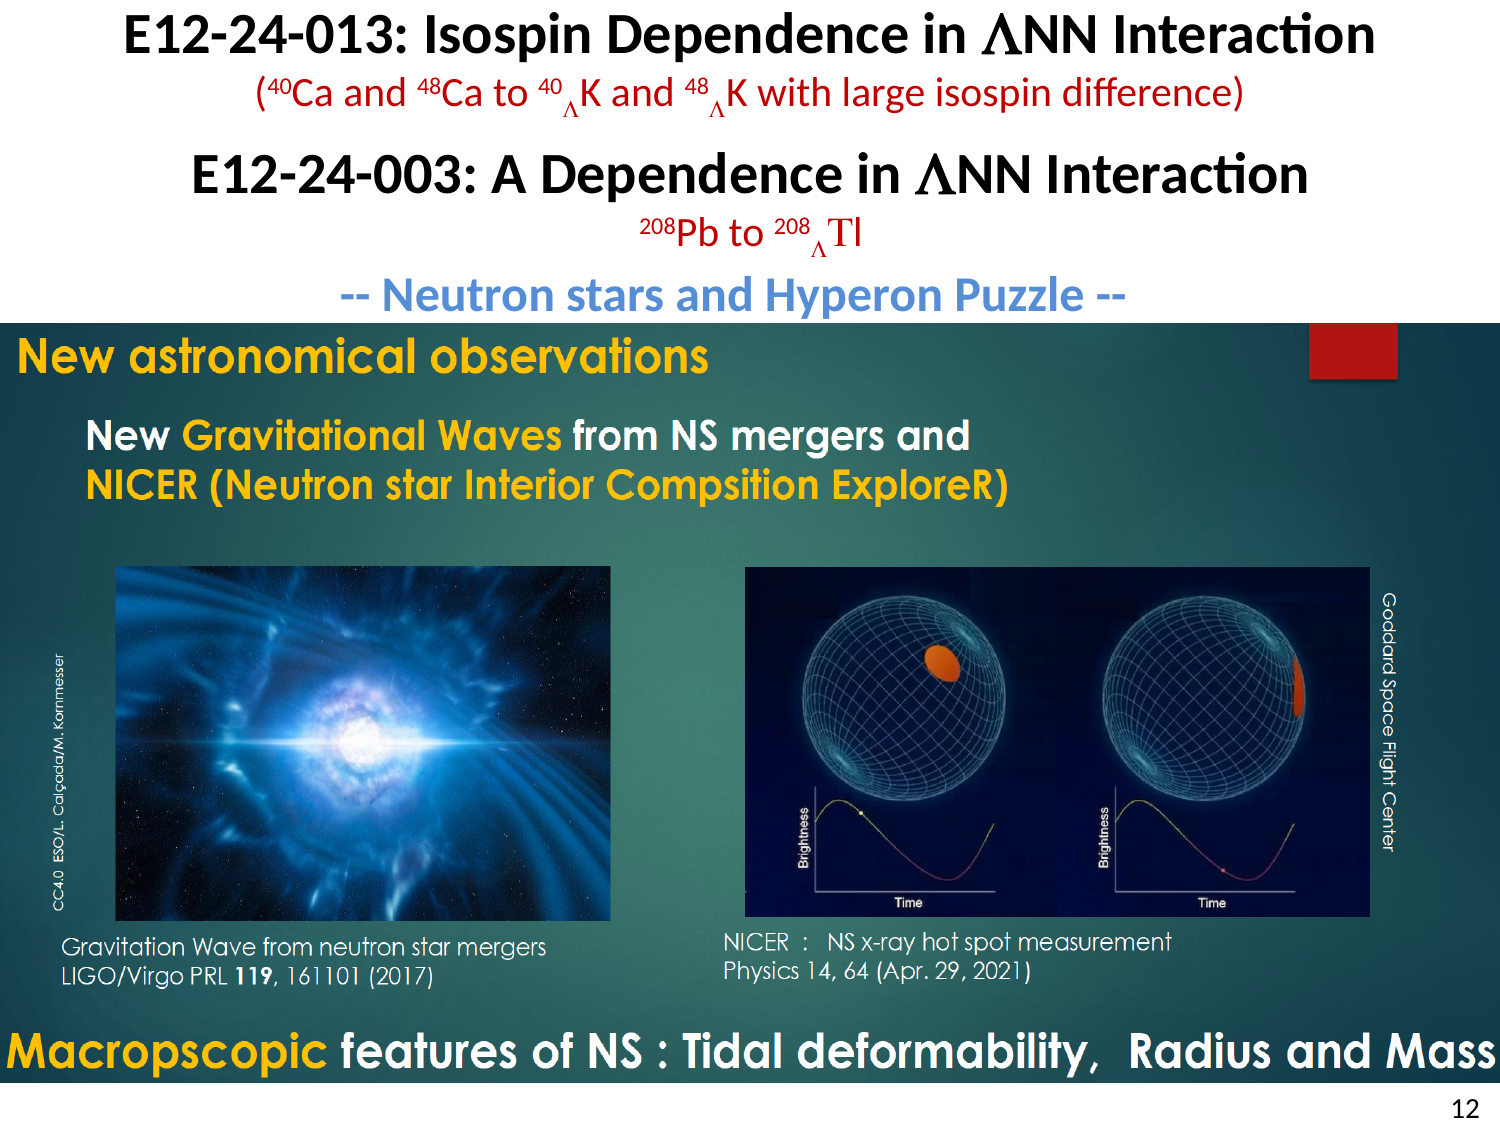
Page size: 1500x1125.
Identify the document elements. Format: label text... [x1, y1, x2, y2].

text_box 12 [1435, 1089, 1500, 1125]
text_box -- Neutron stars and Hyperon Puzzle -- [266, 270, 1200, 322]
text_box E12-24-003: A Dependence in LNN Interaction 208Pb to 208LTl [49, 127, 1452, 270]
title E12-24-013: Isospin Dependence in LNN Interaction (40Ca and 48Ca to 40LK and 48LK with large isospin difference) [0, 0, 1500, 119]
picture [0, 323, 1500, 1083]
